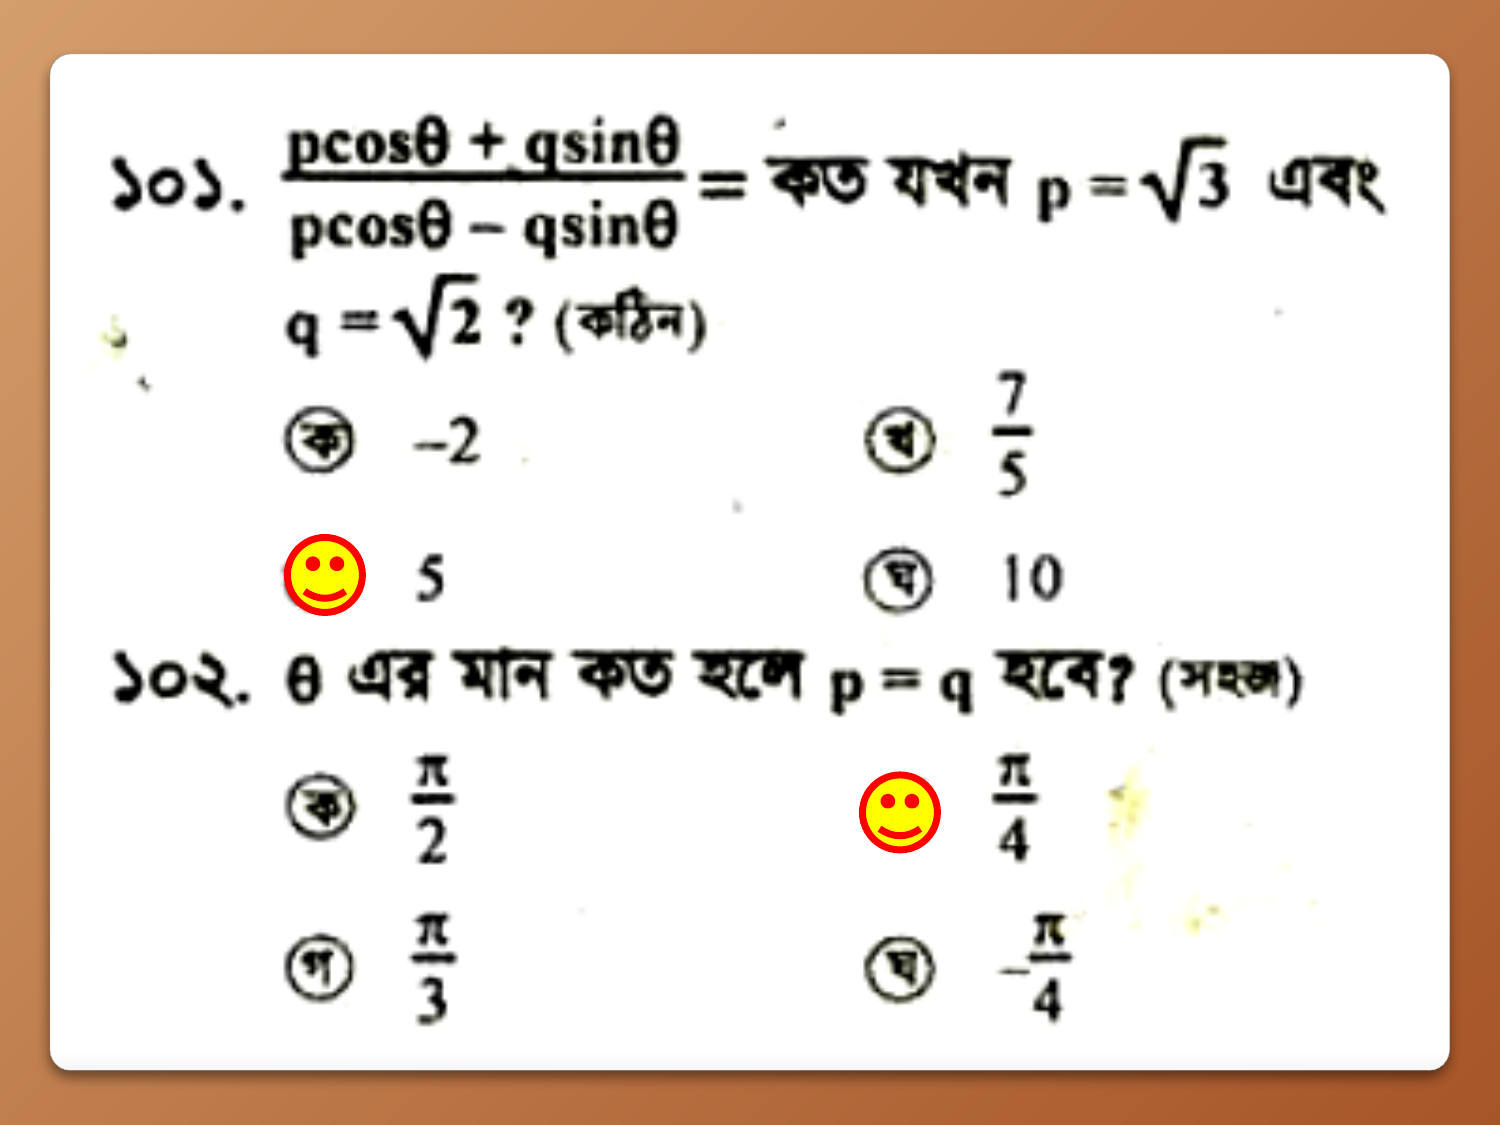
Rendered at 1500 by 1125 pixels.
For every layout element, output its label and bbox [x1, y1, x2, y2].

picture [74, 87, 1438, 1038]
